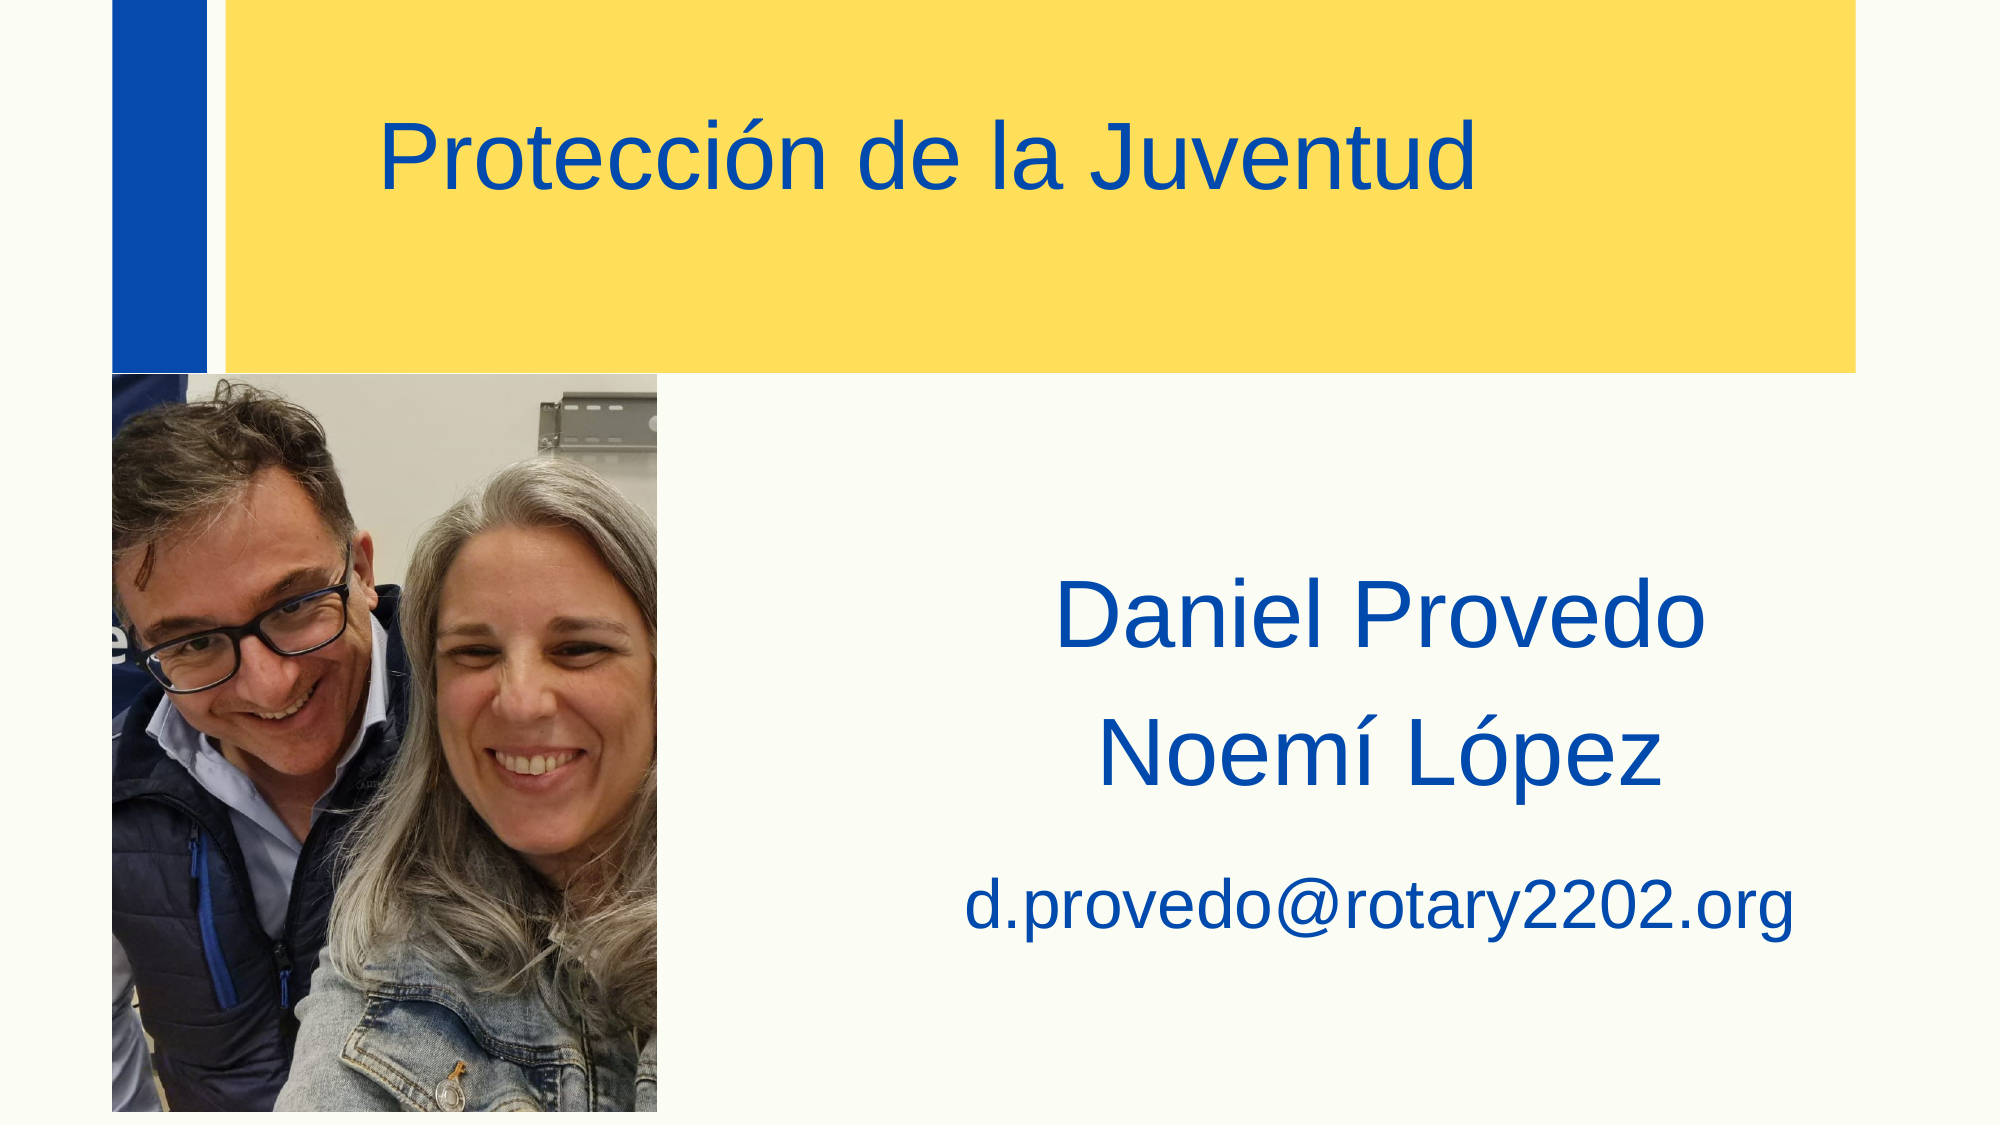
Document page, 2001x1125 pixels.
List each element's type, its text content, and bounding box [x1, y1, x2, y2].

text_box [223, 0, 1857, 374]
text_box [112, 0, 207, 373]
text_box Daniel Provedo Noemí López d.provedo@rotary2202.org [662, 528, 2000, 943]
picture [112, 374, 657, 1112]
